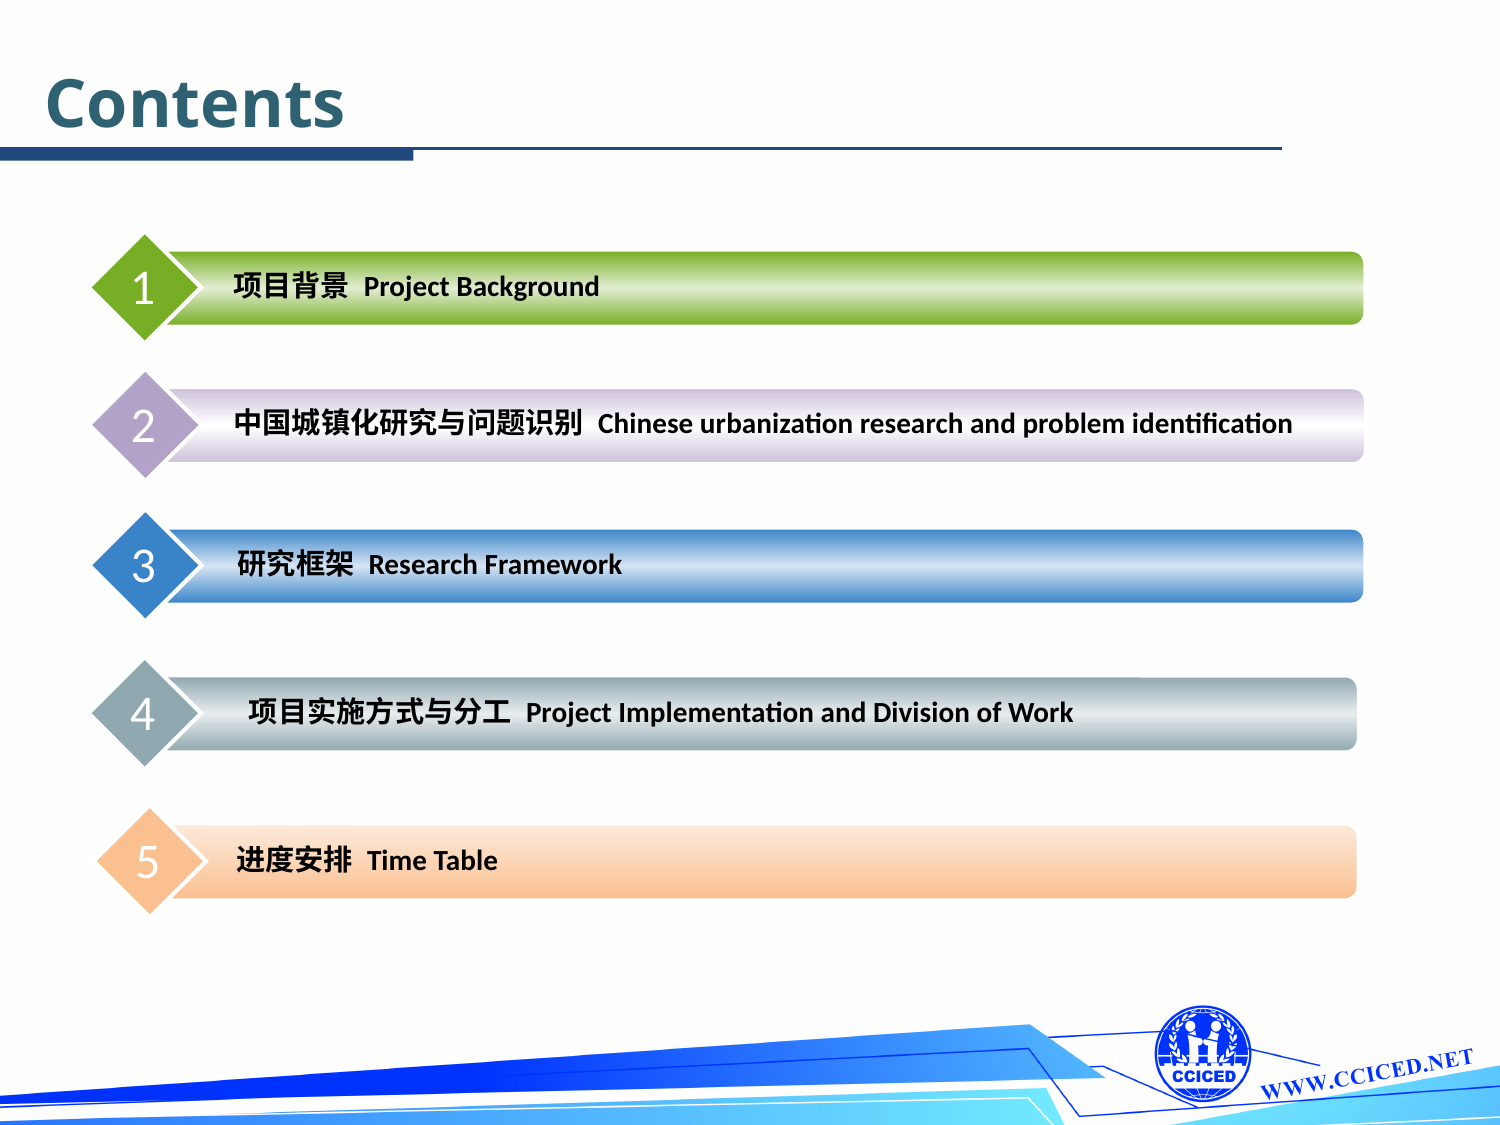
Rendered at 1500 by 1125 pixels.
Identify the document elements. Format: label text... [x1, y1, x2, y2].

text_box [88, 230, 1365, 344]
text_box Contents [29, 54, 1292, 147]
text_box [88, 508, 1365, 622]
picture [0, 0, 1500, 1125]
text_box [93, 804, 1358, 918]
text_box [88, 368, 1500, 482]
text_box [88, 656, 1400, 770]
